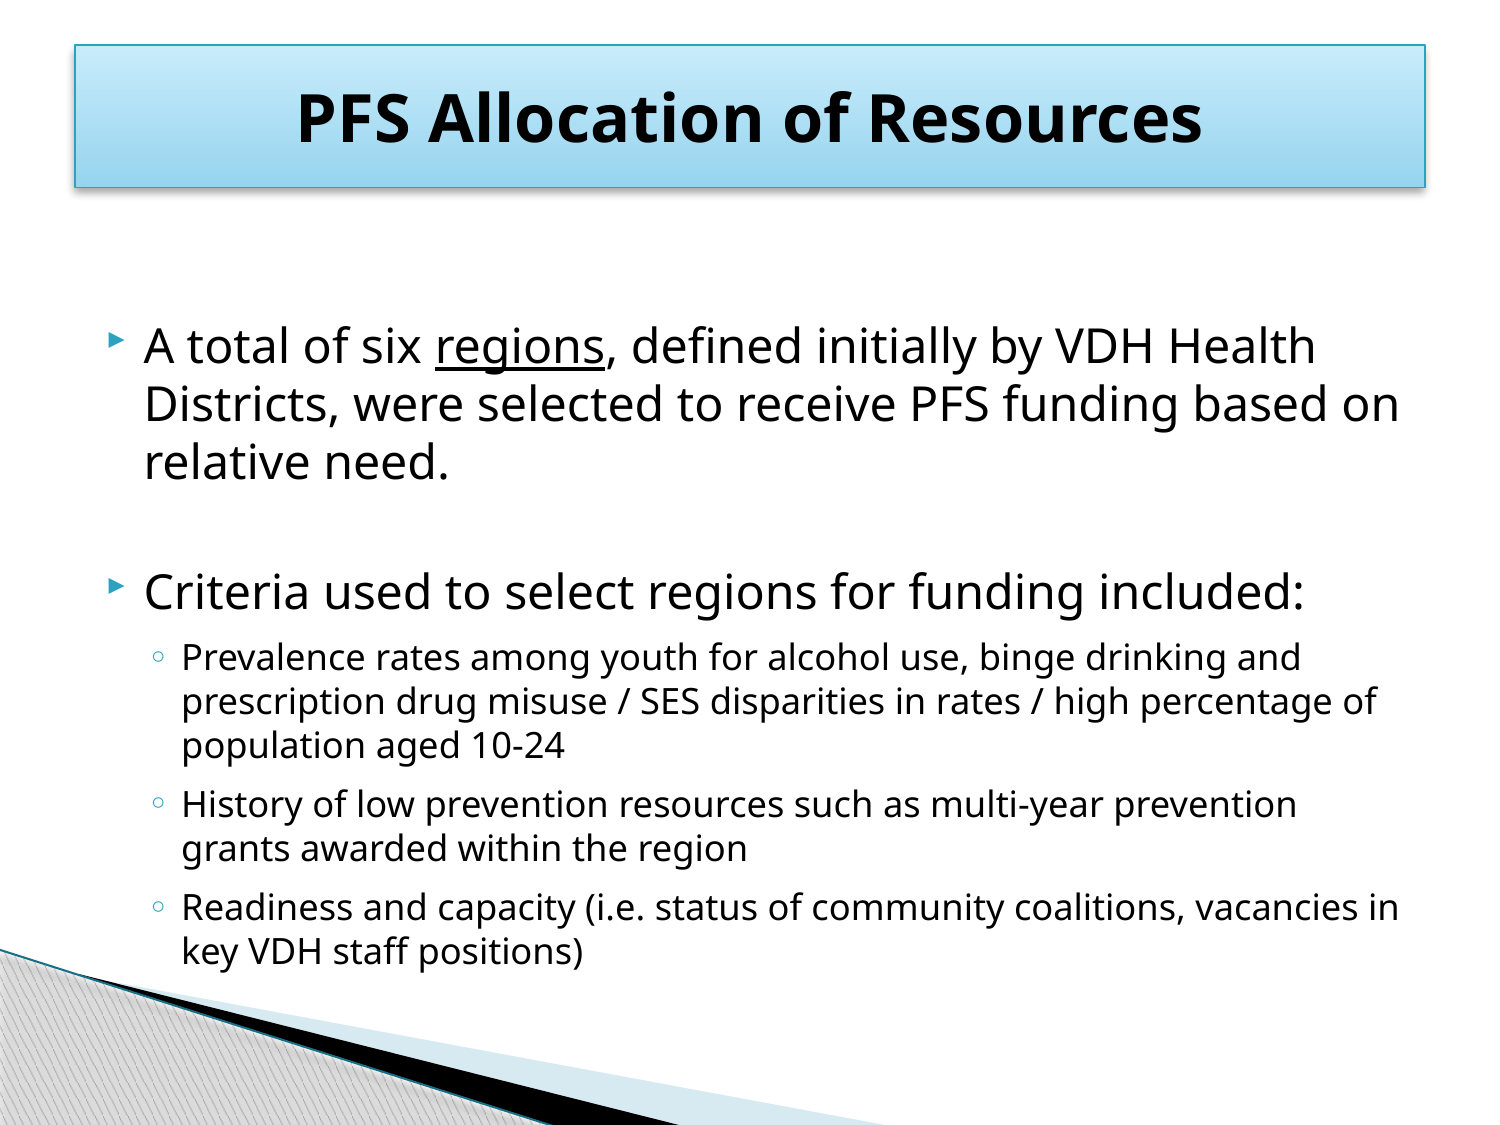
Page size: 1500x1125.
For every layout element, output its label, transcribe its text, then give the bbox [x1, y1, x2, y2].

title PFS Allocation of Resources [74, 44, 1426, 188]
list A total of six regions, defined initially by VDH Health Districts, were selected to receive PFS funding based on relative need. Criteria used to select regions for funding included: Prevalence rates among youth for alcohol use, binge drinking and prescription drug misuse / SES disparities in rates / high percentage of population aged 10-24 History of low prevention resources such as multi-year prevention grants awarded within the region Readiness and capacity (i.e. status of community coalitions, vacancies in key VDH staff positions) [75, 243, 1425, 986]
